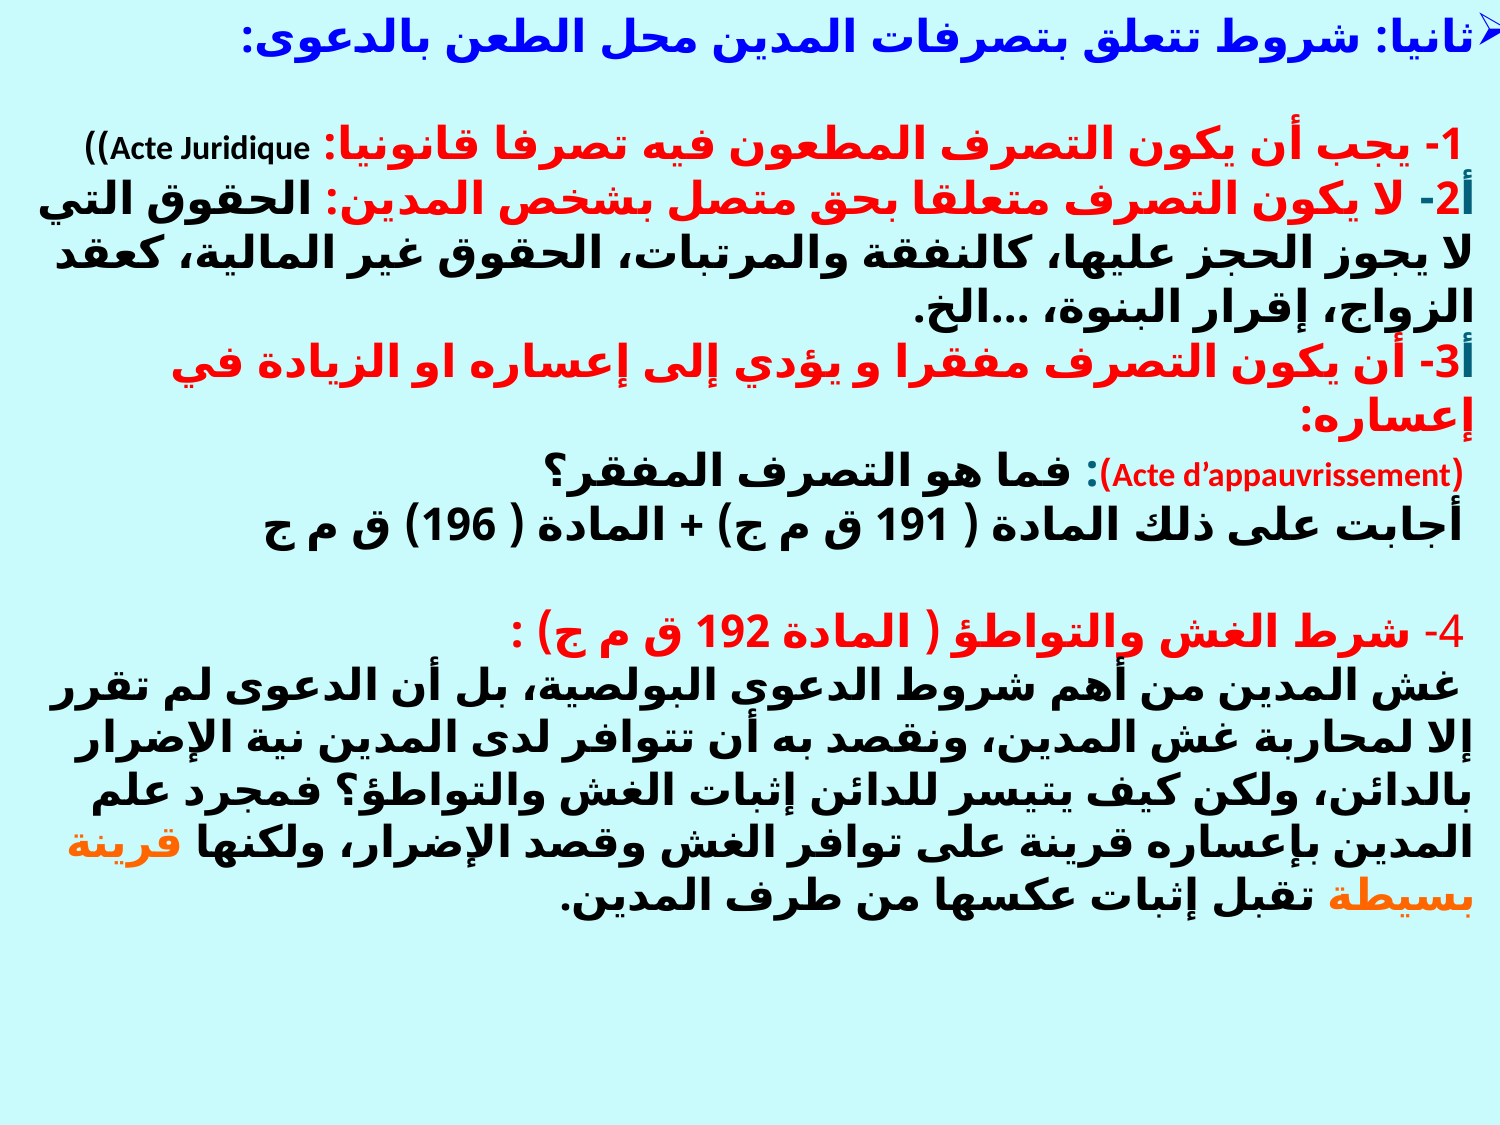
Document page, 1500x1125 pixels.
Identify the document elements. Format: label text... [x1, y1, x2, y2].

title ثانيا: شروط تتعلق بتصرفات المدين محل الطعن بالدعوى: 1- يجب أن يكون التصرف المطعون فيه تصرفا قانونيا: Acte Juridique)) أ2- لا يكون التصرف متعلقا بحق متصل بشخص المدين: الحقوق التي لا يجوز الحجز عليها، كالنفقة والمرتبات، الحقوق غير المالية، كعقد الزواج، إقرار البنوة، ...الخ. أ3- أن يكون التصرف مفقرا و يؤدي إلى إعساره او الزيادة في إعساره: (Acte d’appauvrissement): فما هو التصرف المفقر؟ أجابت على ذلك المادة ( 191 ق م ج) + المادة ( 196) ق م ج 4- شرط الغش والتواطؤ ( المادة 192 ق م ج) : غش المدين من أهم شروط الدعوى البولصية، بل أن الدعوى لم تقرر إلا لمحاربة غش المدين، ونقصد به أن تتوافر لدى المدين نية الإضرار بالدائن، ولكن كيف يتيسر للدائن إثبات الغش والتواطؤ؟ فمجرد علم المدين بإعساره قرينة على توافر الغش وقصد الإضرار، ولكنها قرينة بسيطة تقبل إثبات عكسها من طرف المدين. [0, 0, 1500, 1125]
